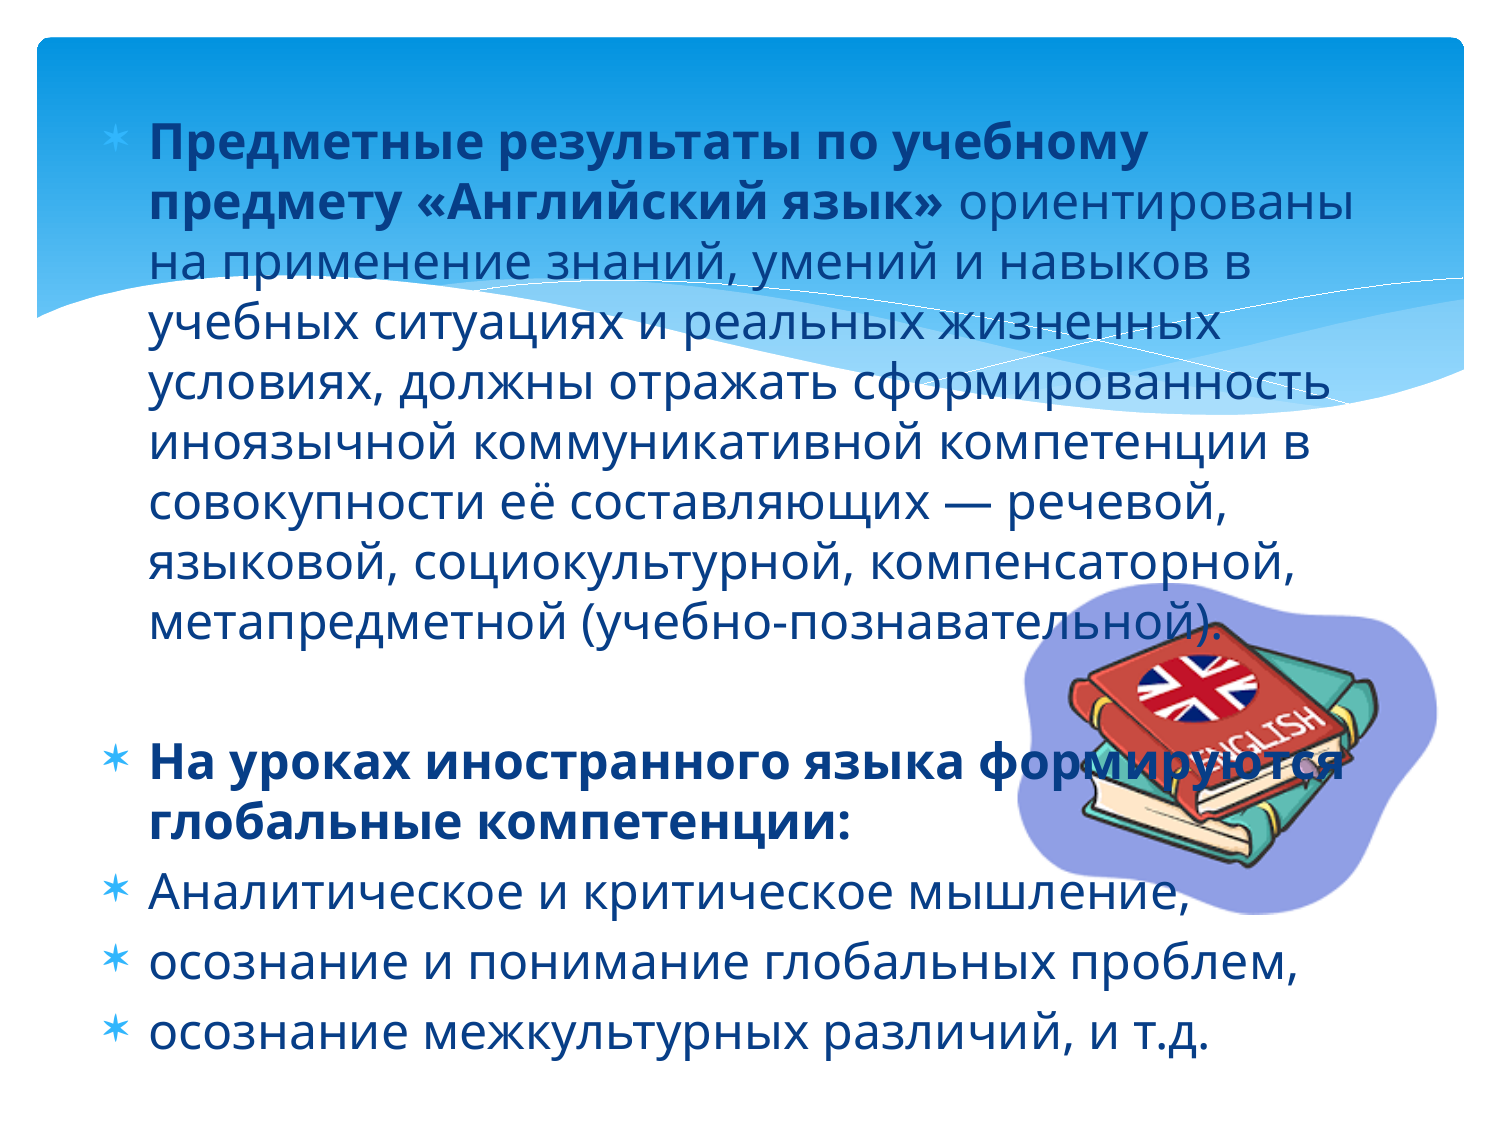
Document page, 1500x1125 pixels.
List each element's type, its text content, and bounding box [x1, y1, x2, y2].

picture [983, 583, 1471, 915]
list Предметные результаты по учебному предмету «Английский язык» ориентированы на применение знаний, умений и навыков в учебных ситуациях и реальных жизненных условиях, должны отражать сформированность иноязычной коммуникативной компетенции в совокупности её составляющих — речевой, языковой, социокультурной, компенсаторной, метапредметной (учебно-познавательной). На уроках иностранного языка формируются глобальные компетенции: Аналитическое и критическое мышление, осознание и понимание глобальных проблем, осознание межкультурных различий, и т.д. [88, 101, 1400, 1125]
